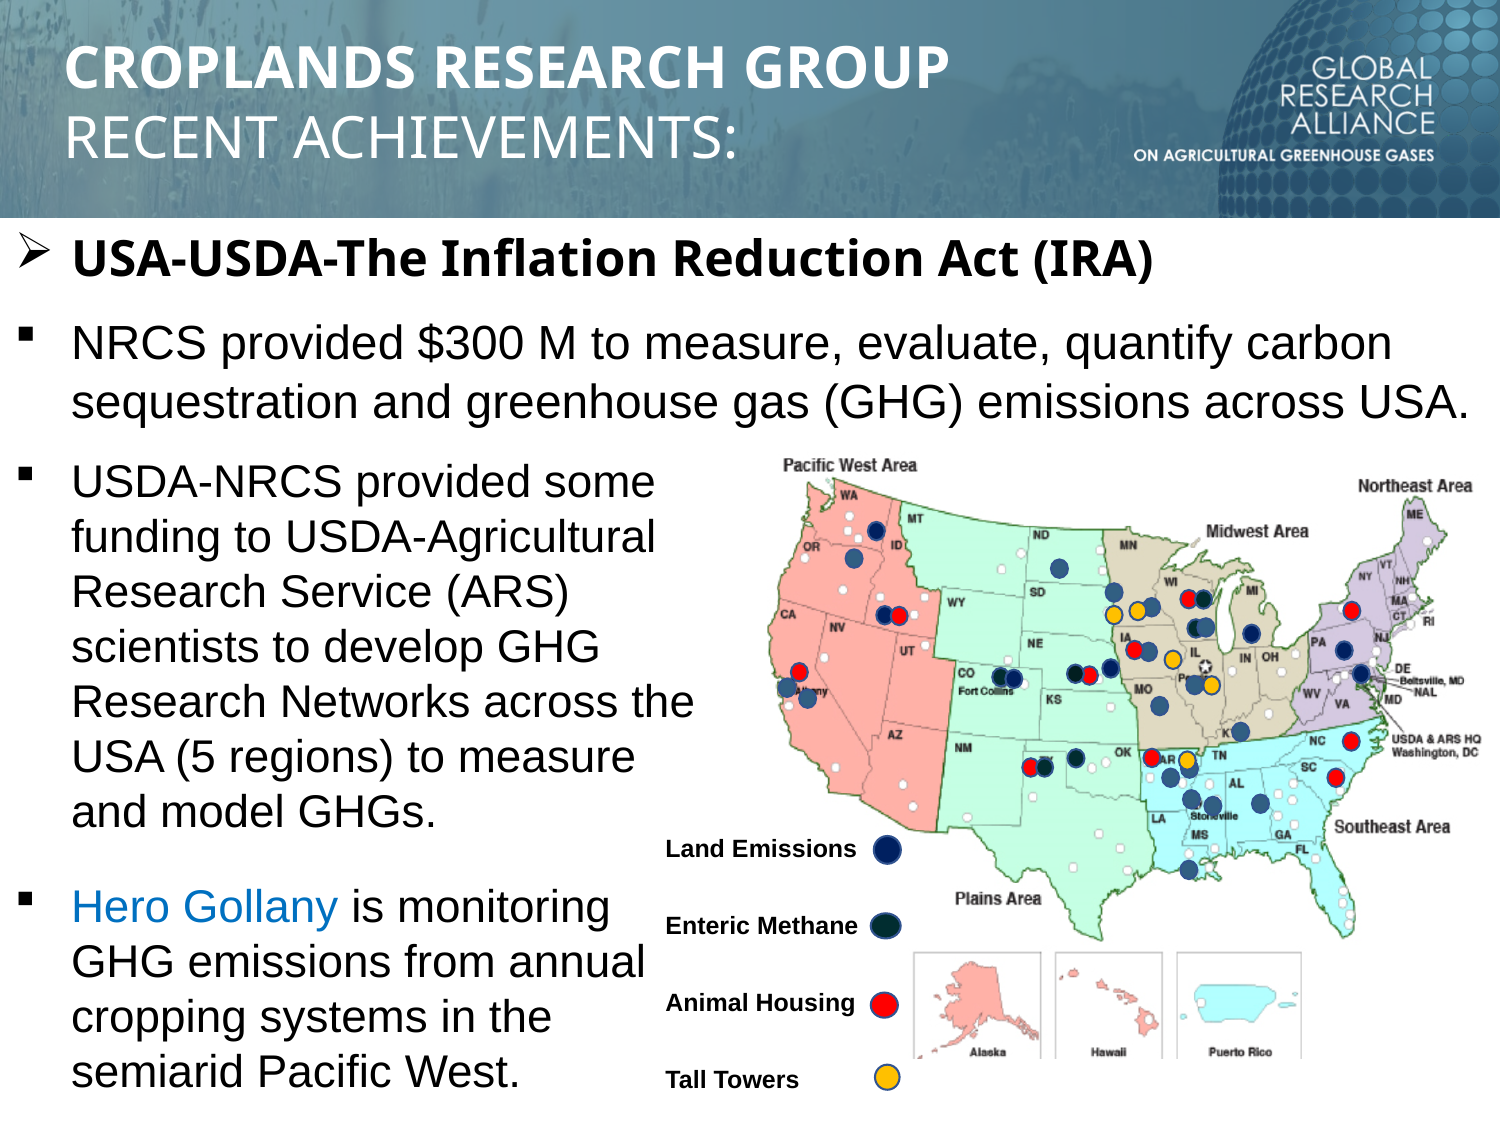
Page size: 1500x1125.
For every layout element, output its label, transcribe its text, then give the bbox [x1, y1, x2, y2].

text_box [650, 825, 1001, 1117]
picture [1134, 0, 1500, 218]
text_box USA-USDA-The Inflation Reduction Act (IRA) NRCS provided $300 M to measure, evaluate, quantify carbon sequestration and greenhouse gas (GHG) emissions across USA. [0, 219, 1500, 437]
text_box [747, 431, 1500, 1059]
text_box CROPLANDS RESEARCH GROUP RECENT ACHIEVEMENTS: [48, 27, 1059, 174]
text_box USDA-NRCS provided some funding to USDA-Agricultural Research Service (ARS) scientists to develop GHG Research Networks across the USA (5 regions) to measure and model GHGs. Hero Gollany is monitoring GHG emissions from annual cropping systems in the semiarid Pacific West. [0, 444, 721, 1105]
